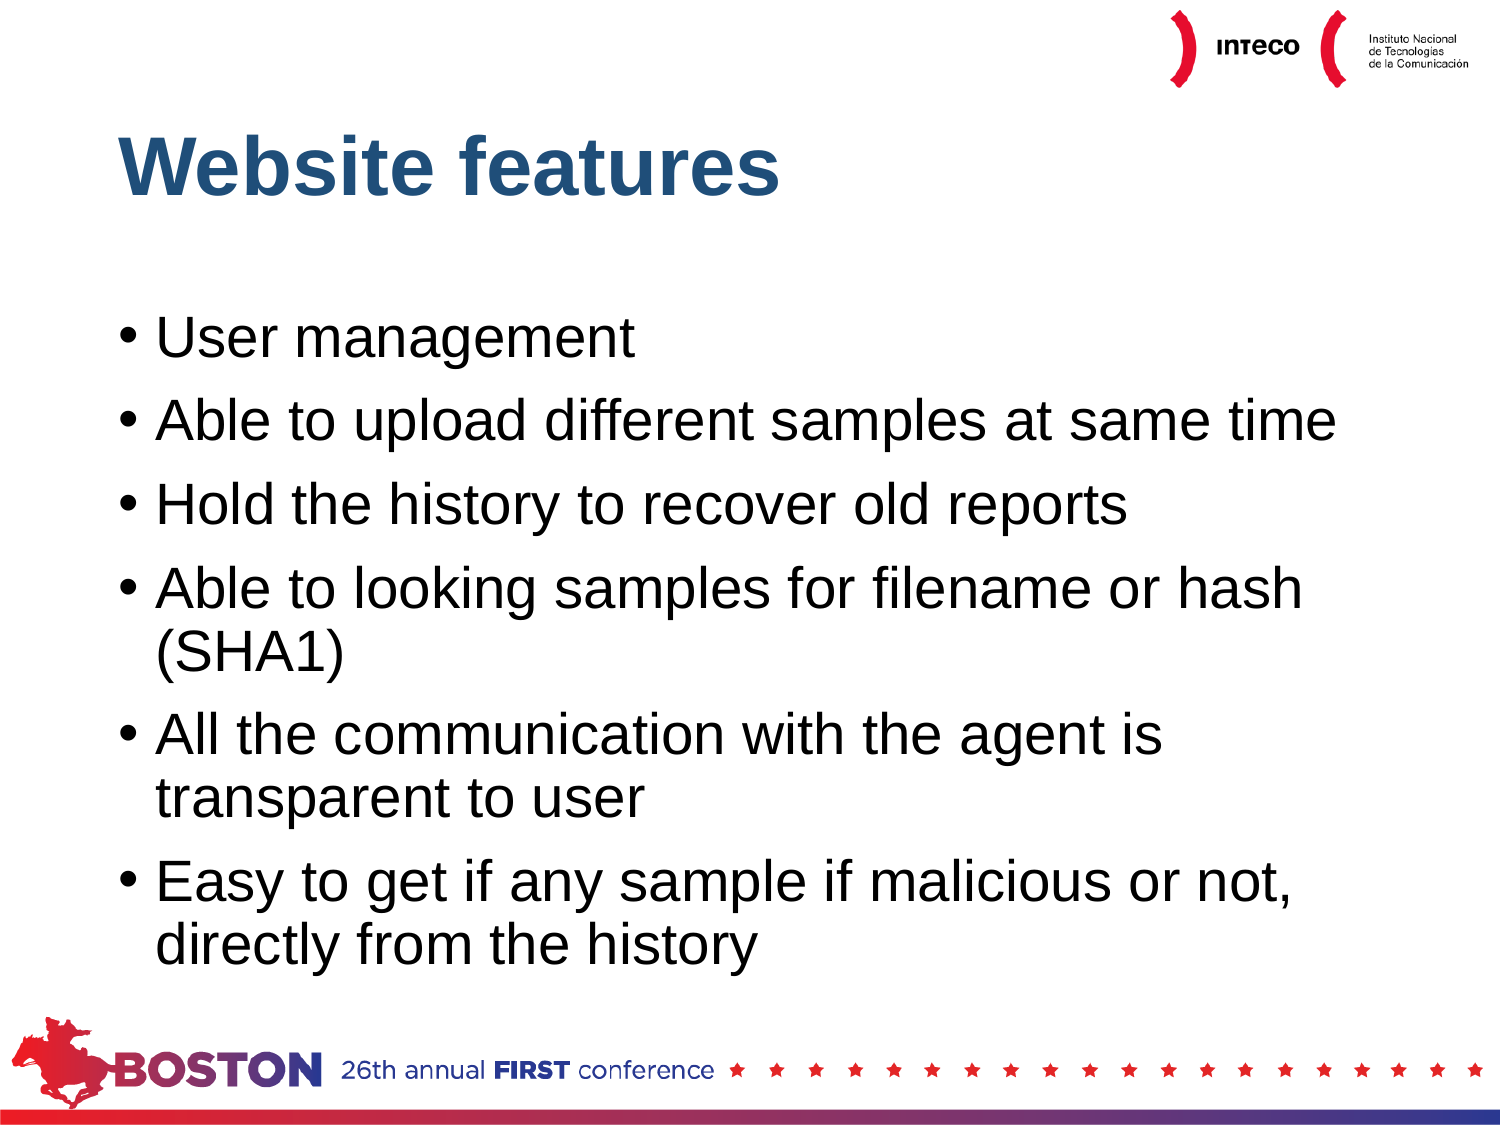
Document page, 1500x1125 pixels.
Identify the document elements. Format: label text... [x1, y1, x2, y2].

list User management Able to upload different samples at same time Hold the history to recover old reports Able to looking samples for filename or hash (SHA1) All the communication with the agent is transparent to user Easy to get if any sample if malicious or not, directly from the history [103, 299, 1397, 1014]
picture [0, 0, 1500, 1125]
title Website features [103, 59, 1397, 278]
